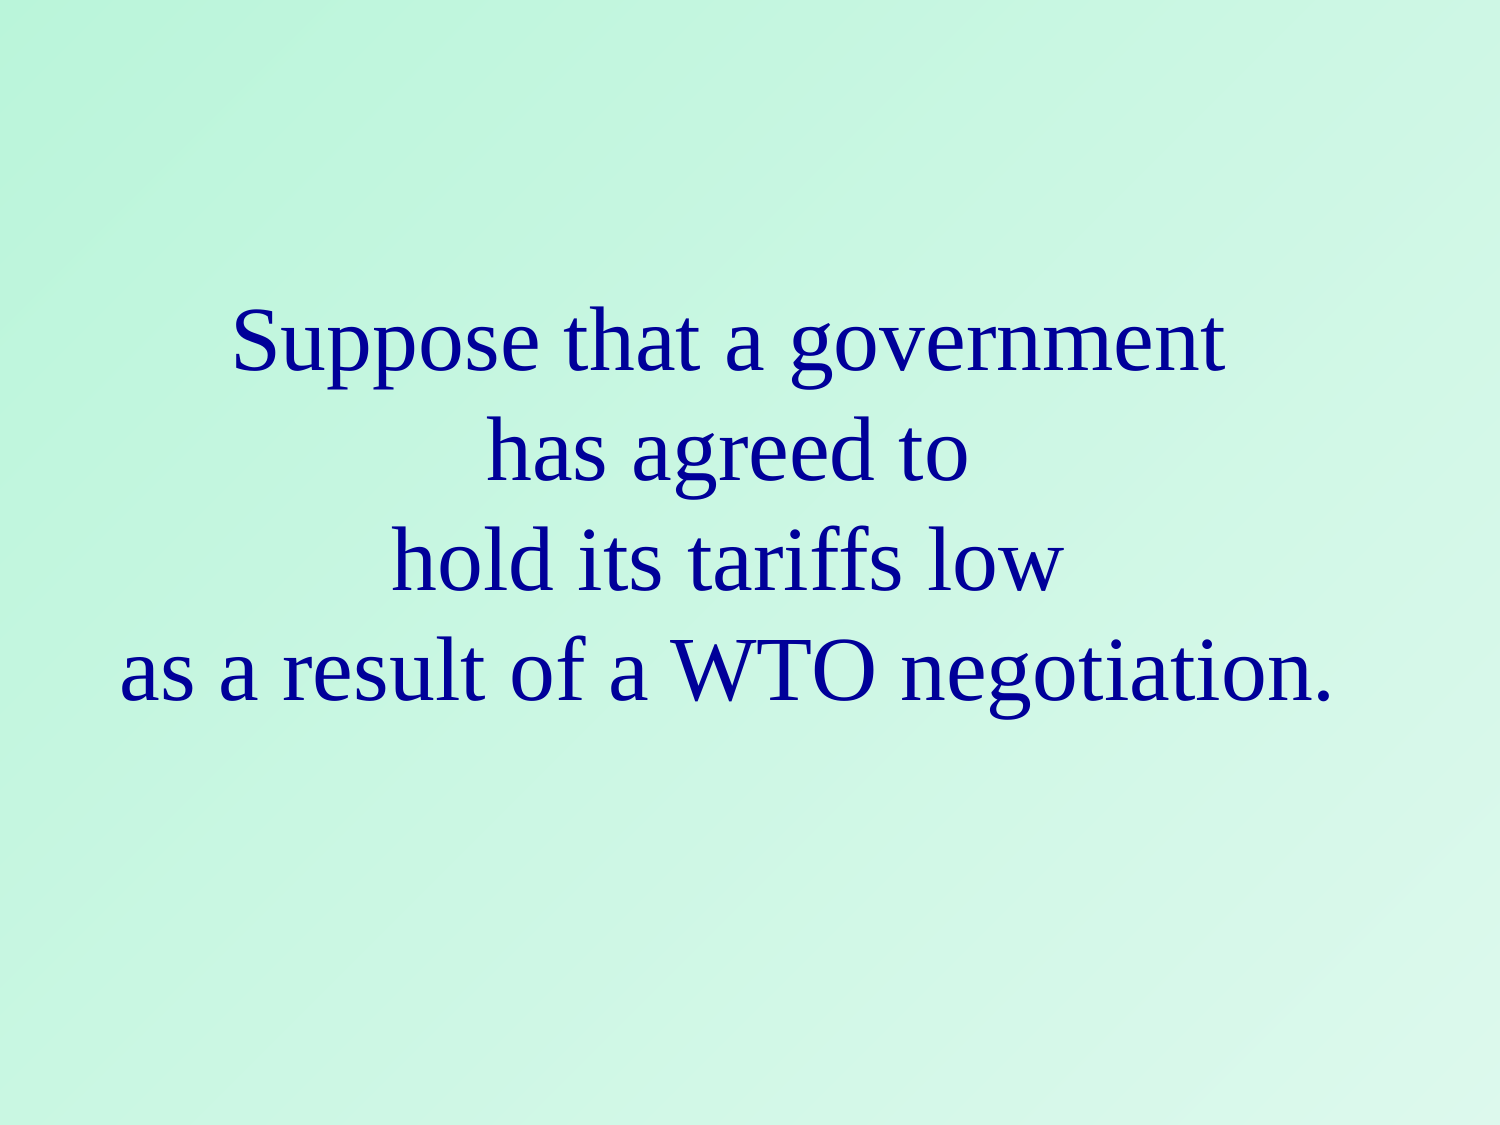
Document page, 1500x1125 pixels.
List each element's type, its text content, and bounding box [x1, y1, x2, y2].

text_box Suppose that a government has agreed to hold its tariffs low as a result of a WTO negotiation. [104, 271, 1353, 727]
